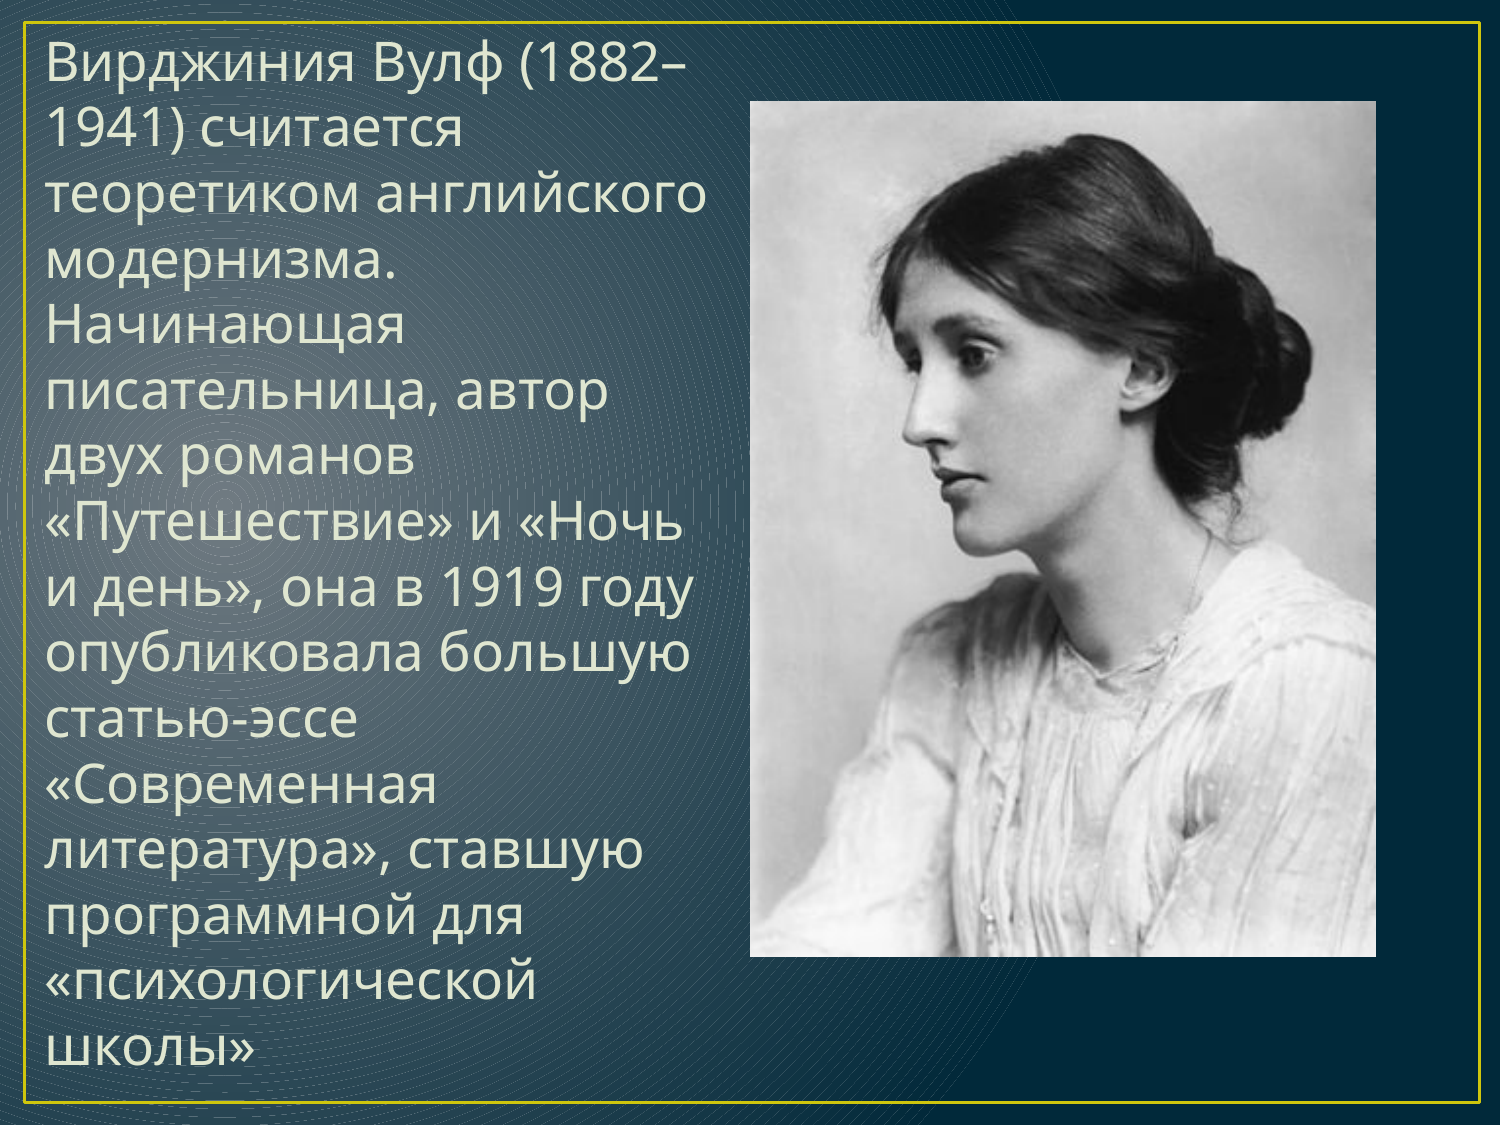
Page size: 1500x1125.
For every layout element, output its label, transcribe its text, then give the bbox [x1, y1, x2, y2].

list Вирджиния Вулф (1882–1941) считается теоретиком английского модернизма. Начинающая писательница, автор двух романов «Путешествие» и «Ночь и день», она в 1919 году опубликовала большую статью-эссе «Современная литература», ставшую программной для «психологической школы» [29, 19, 738, 1106]
picture [991, 963, 1004, 972]
picture [1022, 95, 1032, 101]
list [749, 101, 1377, 957]
